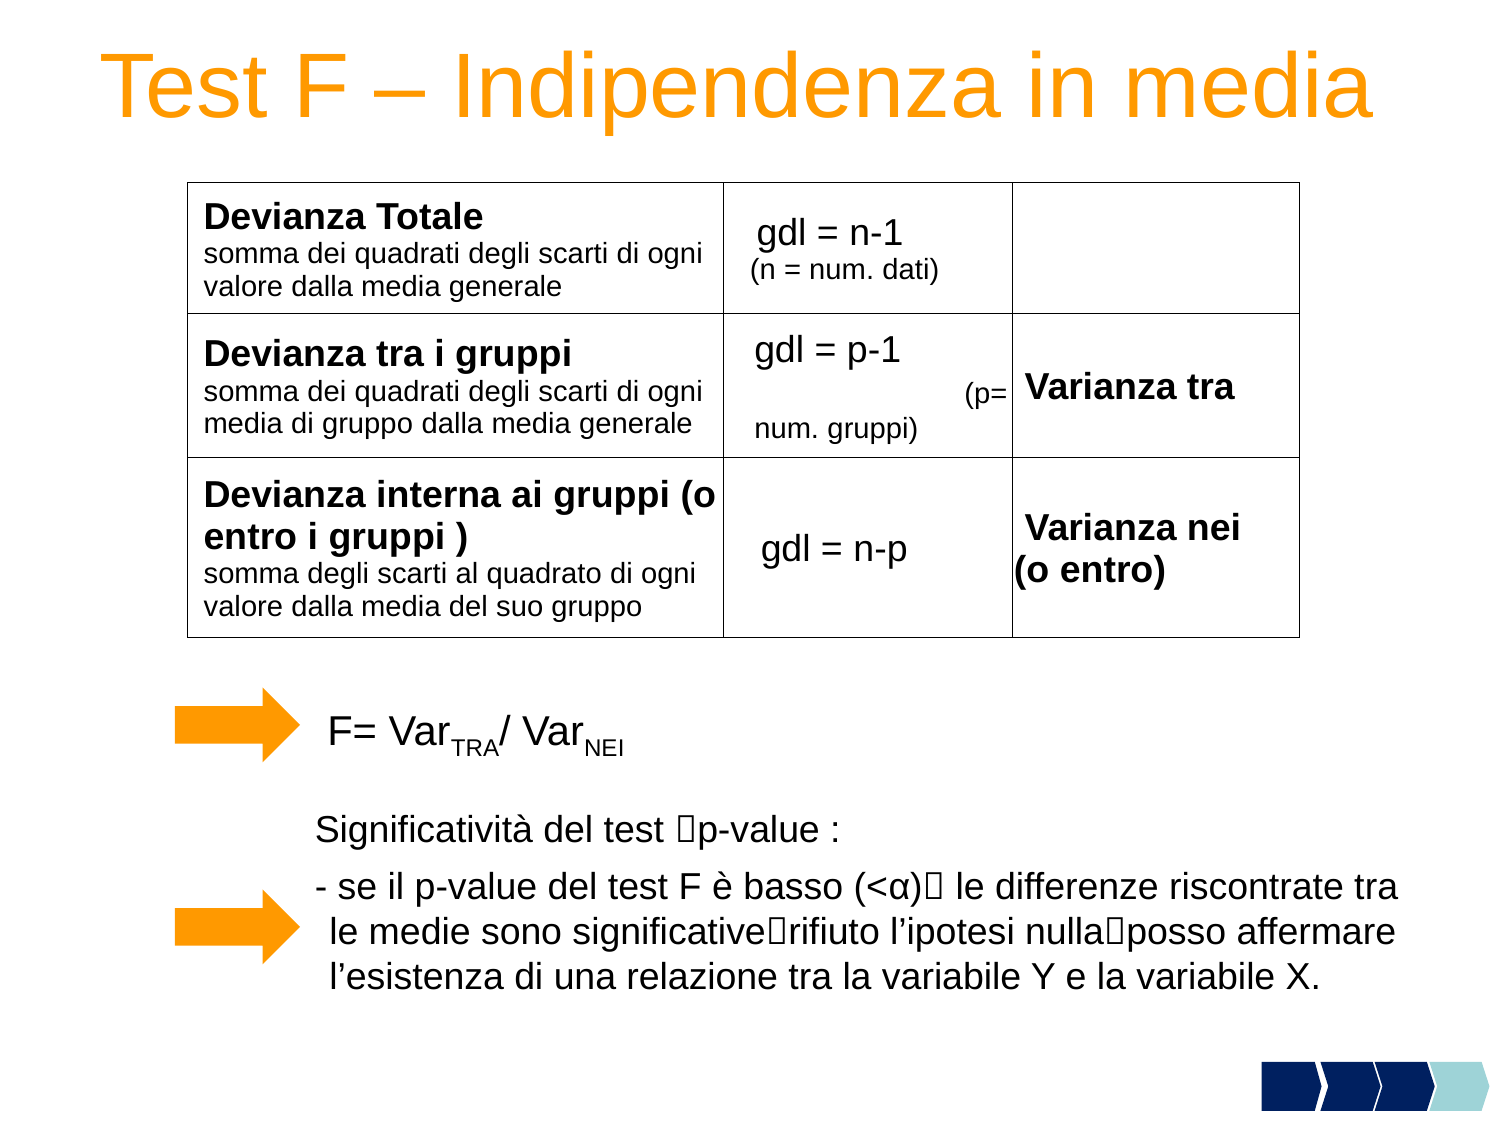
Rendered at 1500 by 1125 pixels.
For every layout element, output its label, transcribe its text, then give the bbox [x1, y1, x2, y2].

text_box [1375, 1062, 1434, 1111]
table_cell Varianza nei (o entro) [1013, 458, 1299, 637]
table_cell Devianza tra i gruppi somma dei quadrati degli scarti di ogni media di gruppo dalla media generale [188, 314, 723, 457]
table_cell Devianza interna ai gruppi (o entro i gruppi ) somma degli scarti al quadrato di ogni valore dalla media del suo gruppo [188, 458, 723, 637]
text_box [174, 889, 299, 965]
title Test F – Indipendenza in media [62, 0, 1413, 175]
text_box [1430, 1062, 1489, 1111]
text_box F= VarTRA/ VarNEI [312, 696, 1263, 769]
table_header gdl = n-1 (n = num. dati) [724, 183, 1012, 313]
table_header [1013, 183, 1299, 313]
table_cell gdl = p-1 (p= num. gruppi) [724, 314, 1012, 457]
text_box [1262, 1062, 1321, 1111]
table_header Devianza Totale somma dei quadrati degli scarti di ogni valore dalla media generale [188, 183, 723, 313]
table_cell Varianza tra [1013, 314, 1299, 457]
text_box [1321, 1062, 1380, 1111]
table_cell gdl = n-p [724, 458, 1012, 637]
text_box [174, 687, 301, 763]
text_box Significatività del test p-value : - se il p-value del test F è basso (<α) le differenze riscontrate tra le medie sono significativerifiuto l’ipotesi nullaposso affermare l’esistenza di una relazione tra la variabile Y e la variabile X. [299, 797, 1438, 1005]
